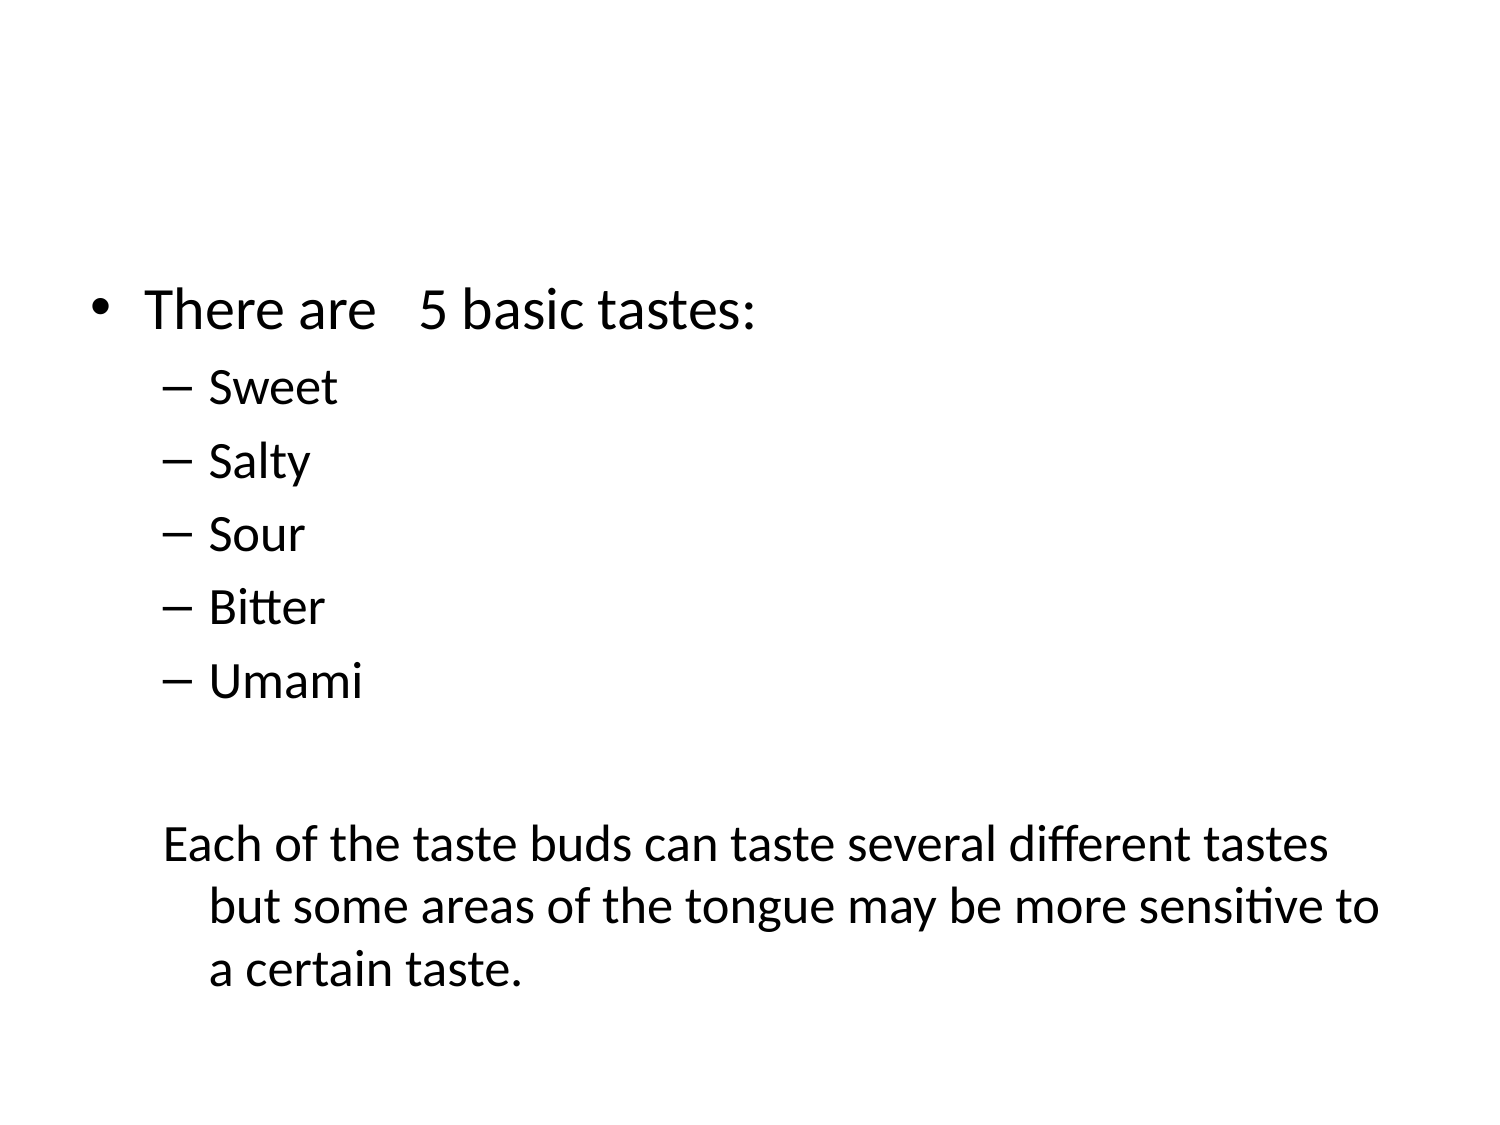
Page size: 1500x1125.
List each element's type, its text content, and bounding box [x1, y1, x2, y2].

list There are 5 basic tastes: Sweet Salty Sour Bitter Umami Each of the taste buds can taste several different tastes but some areas of the tongue may be more sensitive to a certain taste. [75, 262, 1425, 1005]
